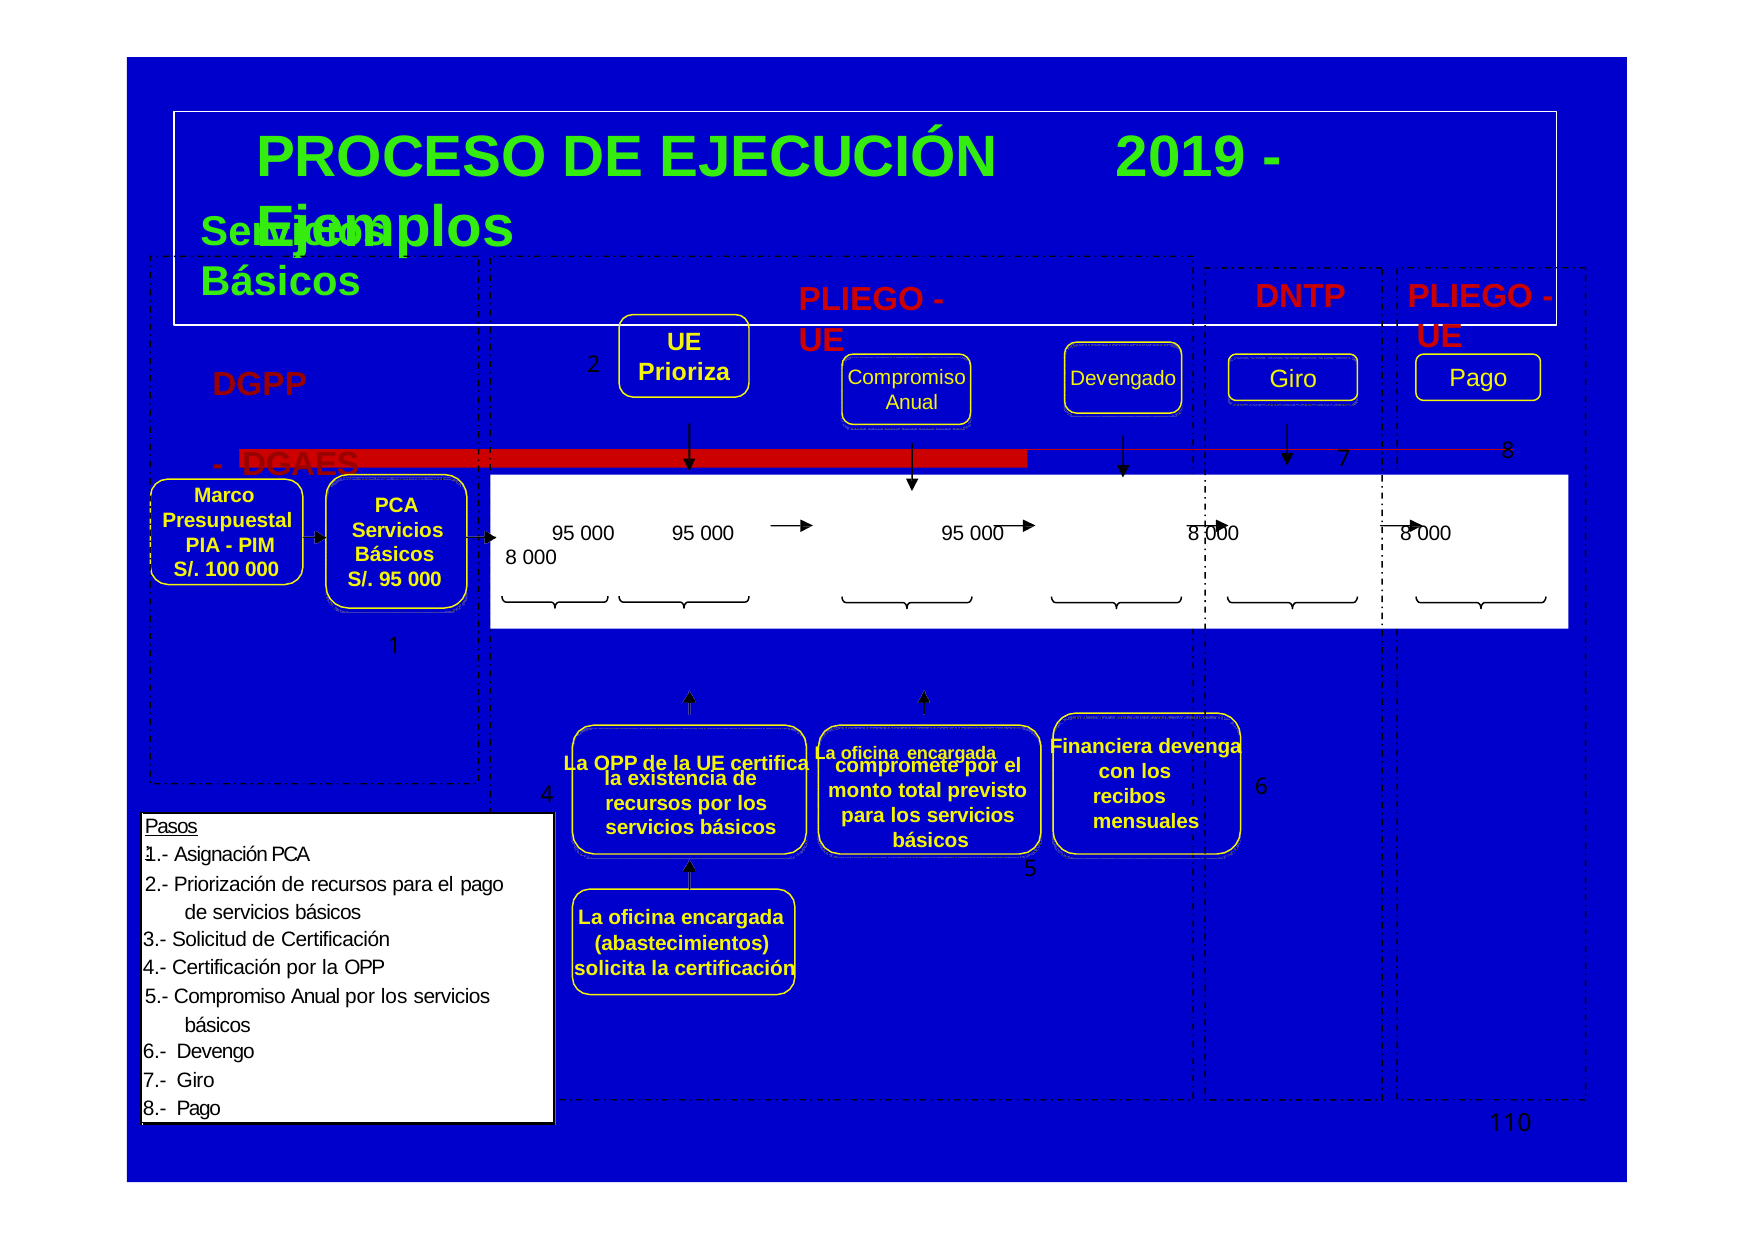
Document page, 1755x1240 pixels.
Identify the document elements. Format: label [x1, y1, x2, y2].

text_box [1486, 1104, 1539, 1137]
text_box [1227, 354, 1358, 406]
text_box [584, 347, 604, 378]
text_box [149, 201, 1569, 636]
text_box [619, 314, 749, 398]
text_box [796, 275, 972, 430]
text_box [1405, 272, 1557, 401]
text_box [917, 690, 930, 715]
text_box [1047, 709, 1247, 860]
text_box [682, 690, 696, 715]
text_box [1063, 342, 1183, 417]
title [173, 111, 1557, 326]
text_box [538, 725, 1042, 995]
text_box [1252, 769, 1272, 799]
text_box [1375, 267, 1383, 276]
text_box [140, 808, 556, 1125]
text_box [1253, 272, 1348, 315]
text_box [372, 623, 420, 667]
